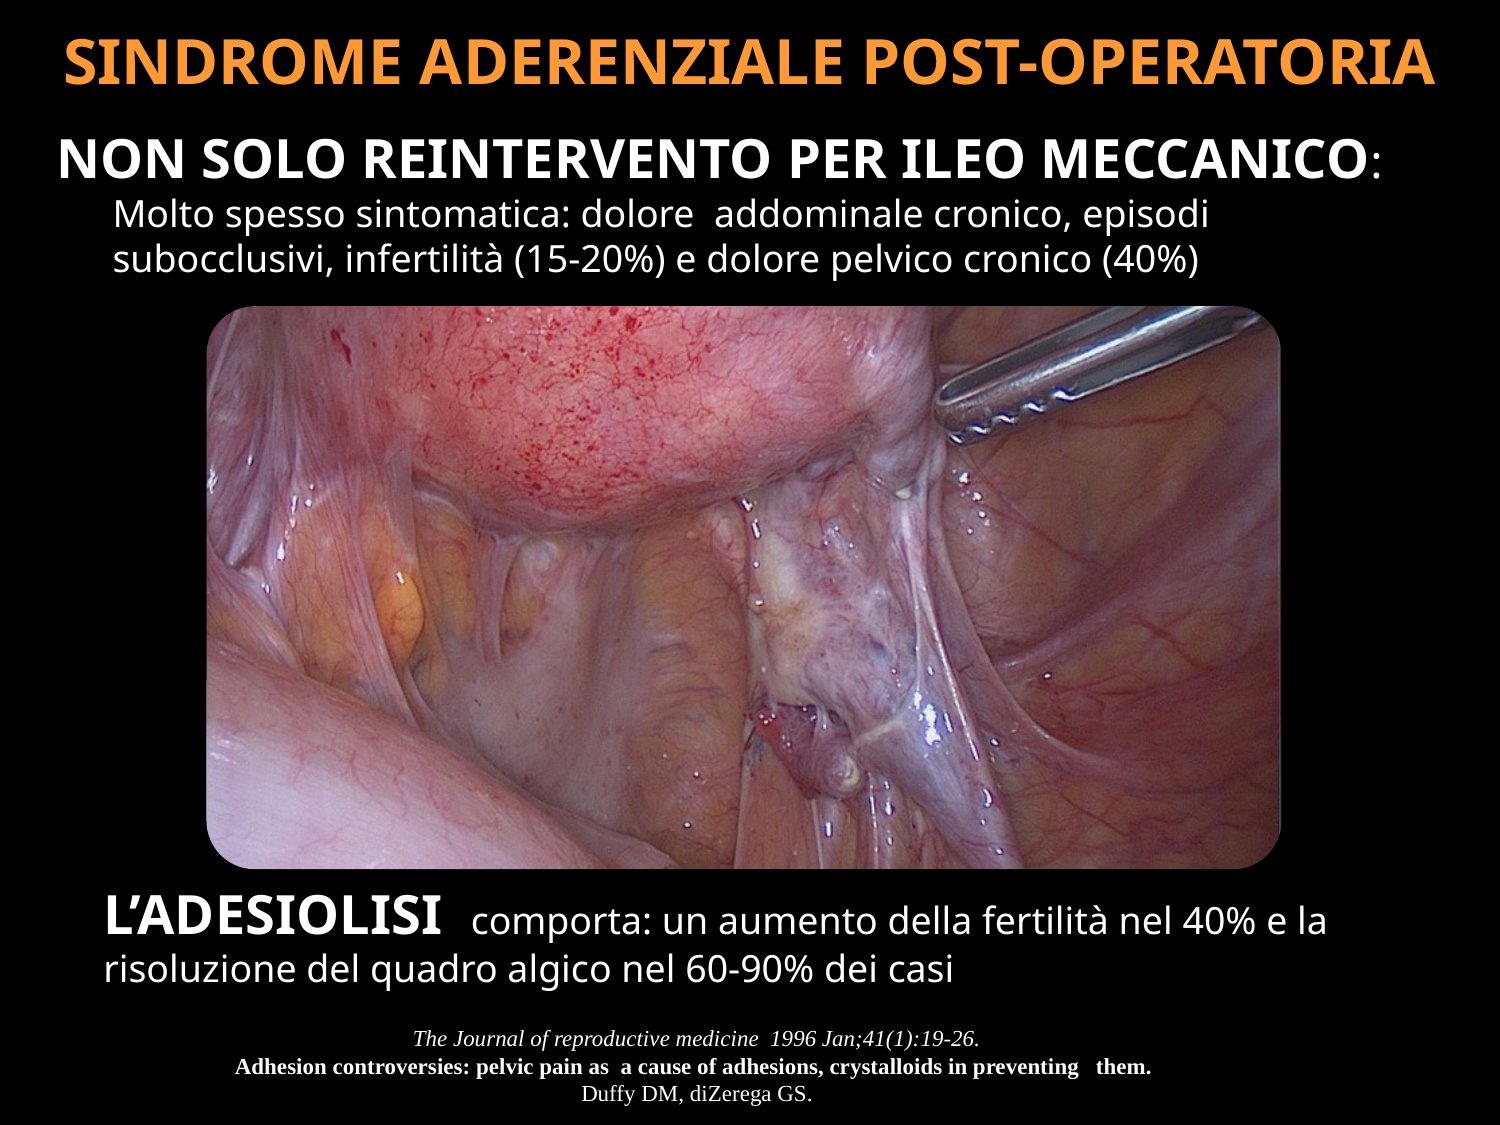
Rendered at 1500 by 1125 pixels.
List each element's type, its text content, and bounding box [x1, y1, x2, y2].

list NON SOLO REINTERVENTO PER ILEO MECCANICO: Molto spesso sintomatica: dolore addominale cronico, episodi subocclusivi, infertilità (15-20%) e dolore pelvico cronico (40%) [40, 116, 1448, 378]
text_box SINDROME ADERENZIALE POST-OPERATORIA [0, 14, 1500, 105]
text_box The Journal of reproductive medicine 1996 Jan;41(1):19-26. Adhesion controversies: pelvic pain as a cause of adhesions, crystalloids in preventing them. Duffy DM, diZerega GS. [183, 1016, 1211, 1125]
picture [206, 305, 1282, 870]
text_box L’ADESIOLISI comporta: un aumento della fertilità nel 40% e la risoluzione del quadro algico nel 60-90% dei casi [88, 873, 1412, 998]
